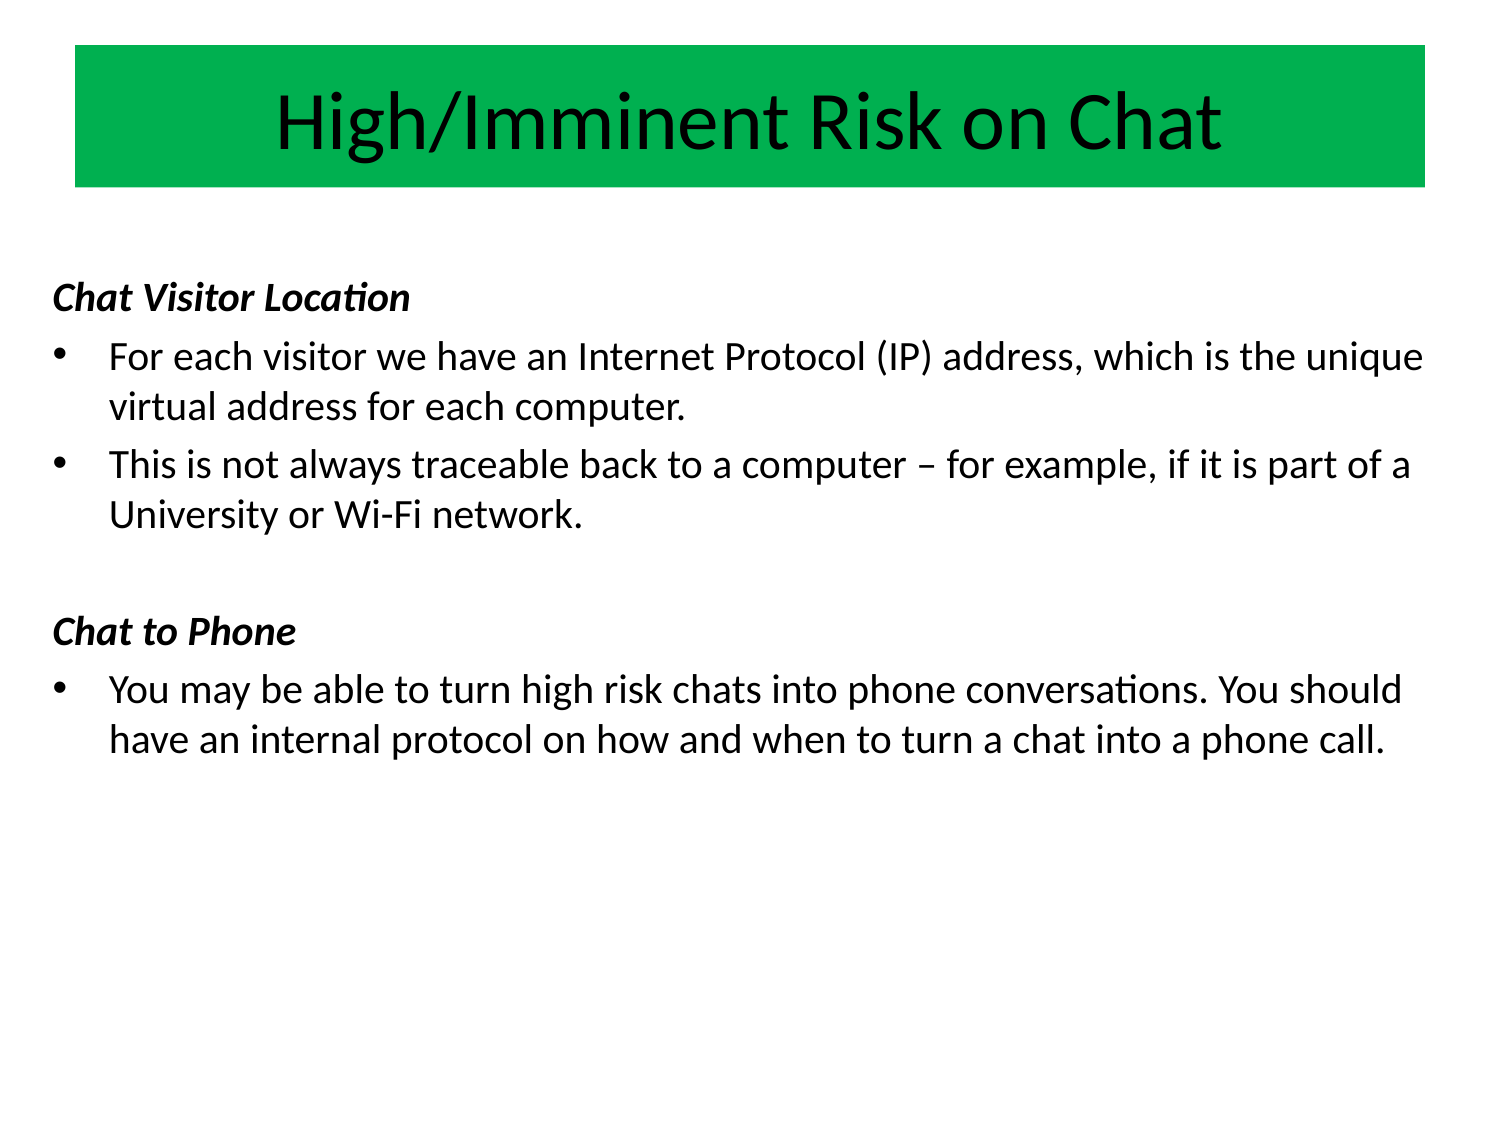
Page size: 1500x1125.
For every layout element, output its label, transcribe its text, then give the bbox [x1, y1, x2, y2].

title High/Imminent Risk on Chat [74, 44, 1426, 188]
list Chat Visitor Location For each visitor we have an Internet Protocol (IP) address, which is the unique virtual address for each computer. This is not always traceable back to a computer – for example, if it is part of a University or Wi-Fi network. Chat to Phone You may be able to turn high risk chats into phone conversations. You should have an internal protocol on how and when to turn a chat into a phone call. [37, 262, 1463, 909]
